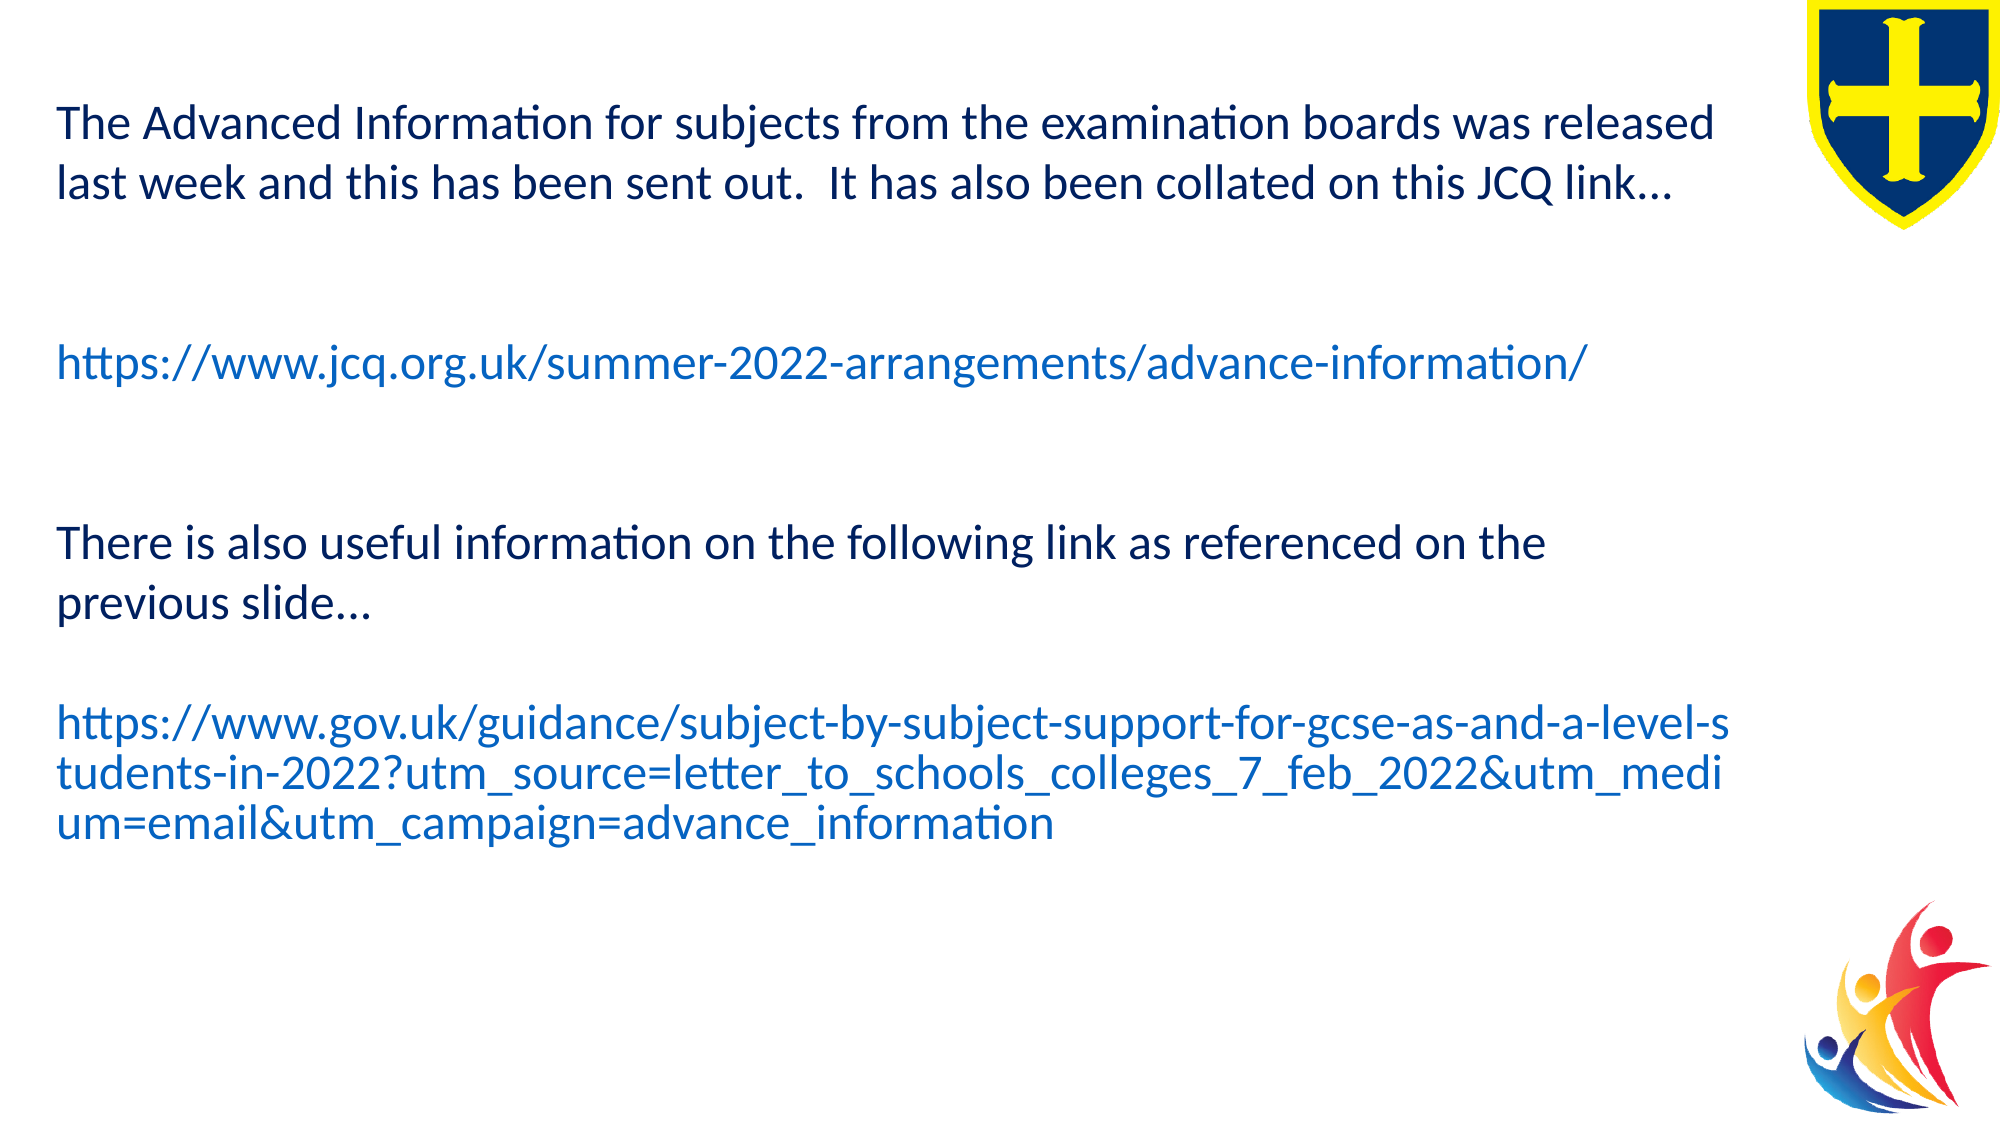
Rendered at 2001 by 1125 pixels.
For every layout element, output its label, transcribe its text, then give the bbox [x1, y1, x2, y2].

picture [1796, 892, 2000, 1123]
text_box The Advanced Information for subjects from the examination boards was released last week and this has been sent out. It has also been collated on this JCQ link... https://www.jcq.org.uk/summer-2022-arrangements/advance-information/ There is also useful information on the following link as referenced on the previous slide... https://www.gov.uk/guidance/subject-by-subject-support-for-gcse-as-and-a-level-students-in-2022?utm_source=letter_to_schools_colleges_7_feb_2022&utm_medium=email&utm_campaign=advance_information [40, 82, 1747, 893]
picture [1807, 0, 2000, 230]
